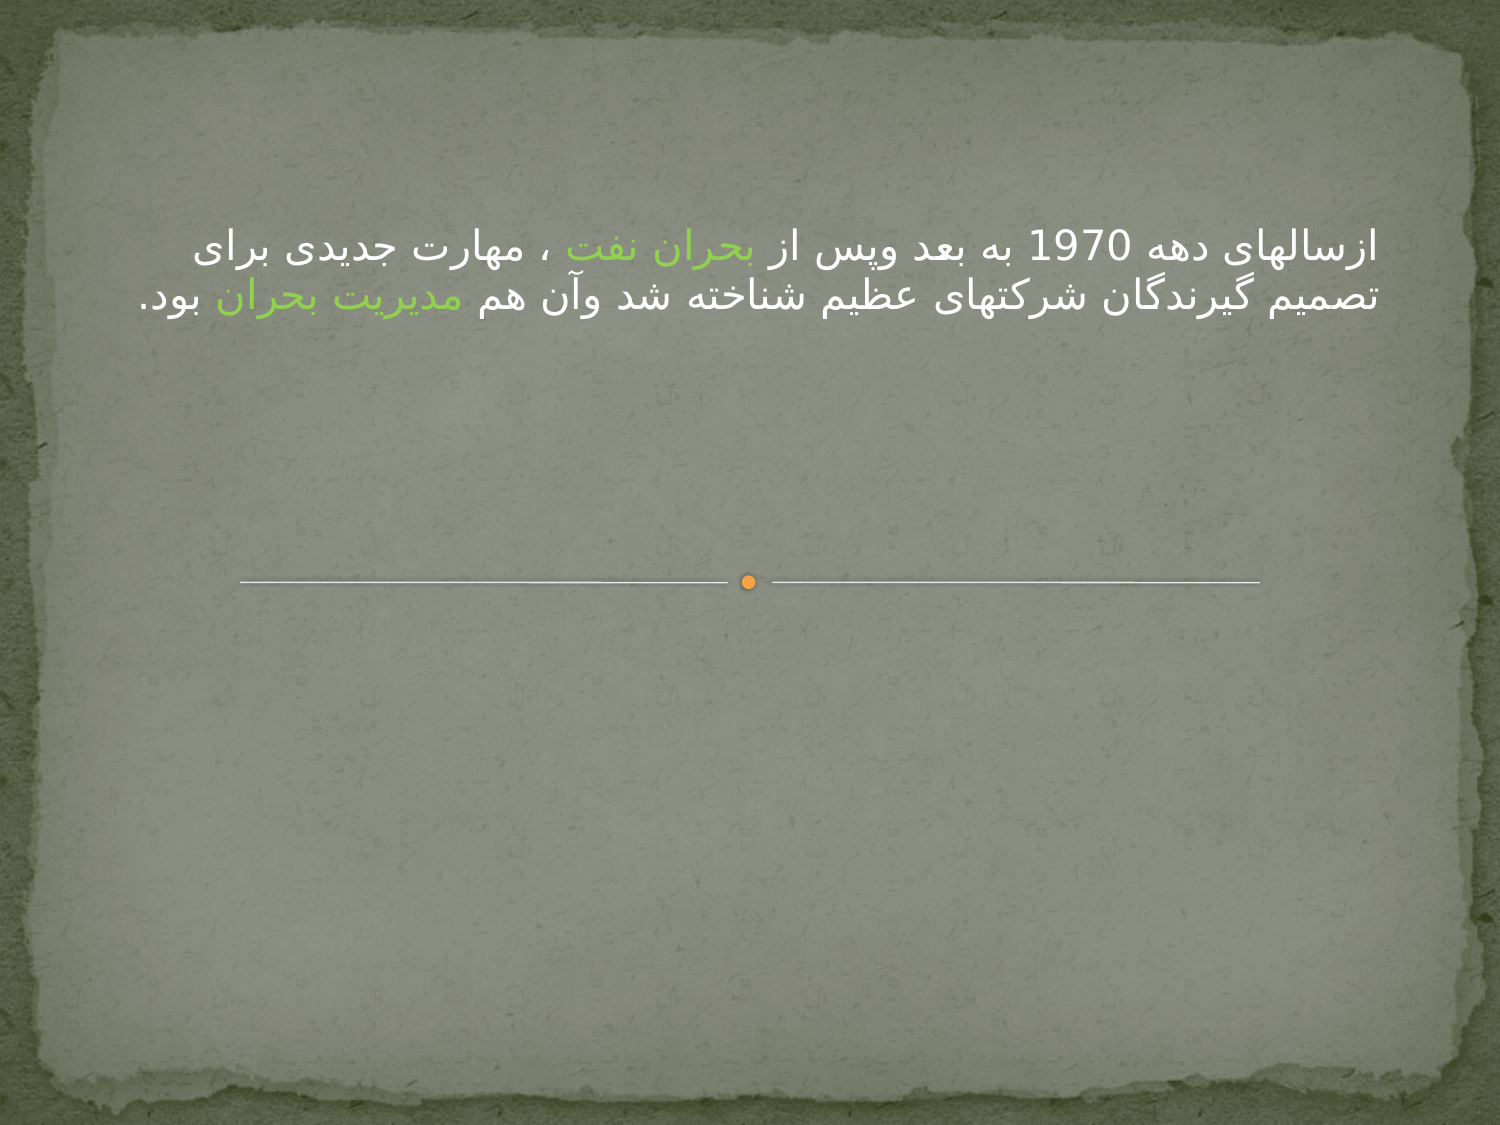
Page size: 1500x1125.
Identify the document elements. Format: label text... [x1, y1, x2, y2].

text_box ازسالهای دهه 1970 به بعد وپس از بحران نفت ، مهارت جدیدی برای تصمیم گیرندگان شرکتهای عظیم شناخته شد وآن هم مدیریت بحران بود. [117, 210, 1395, 326]
